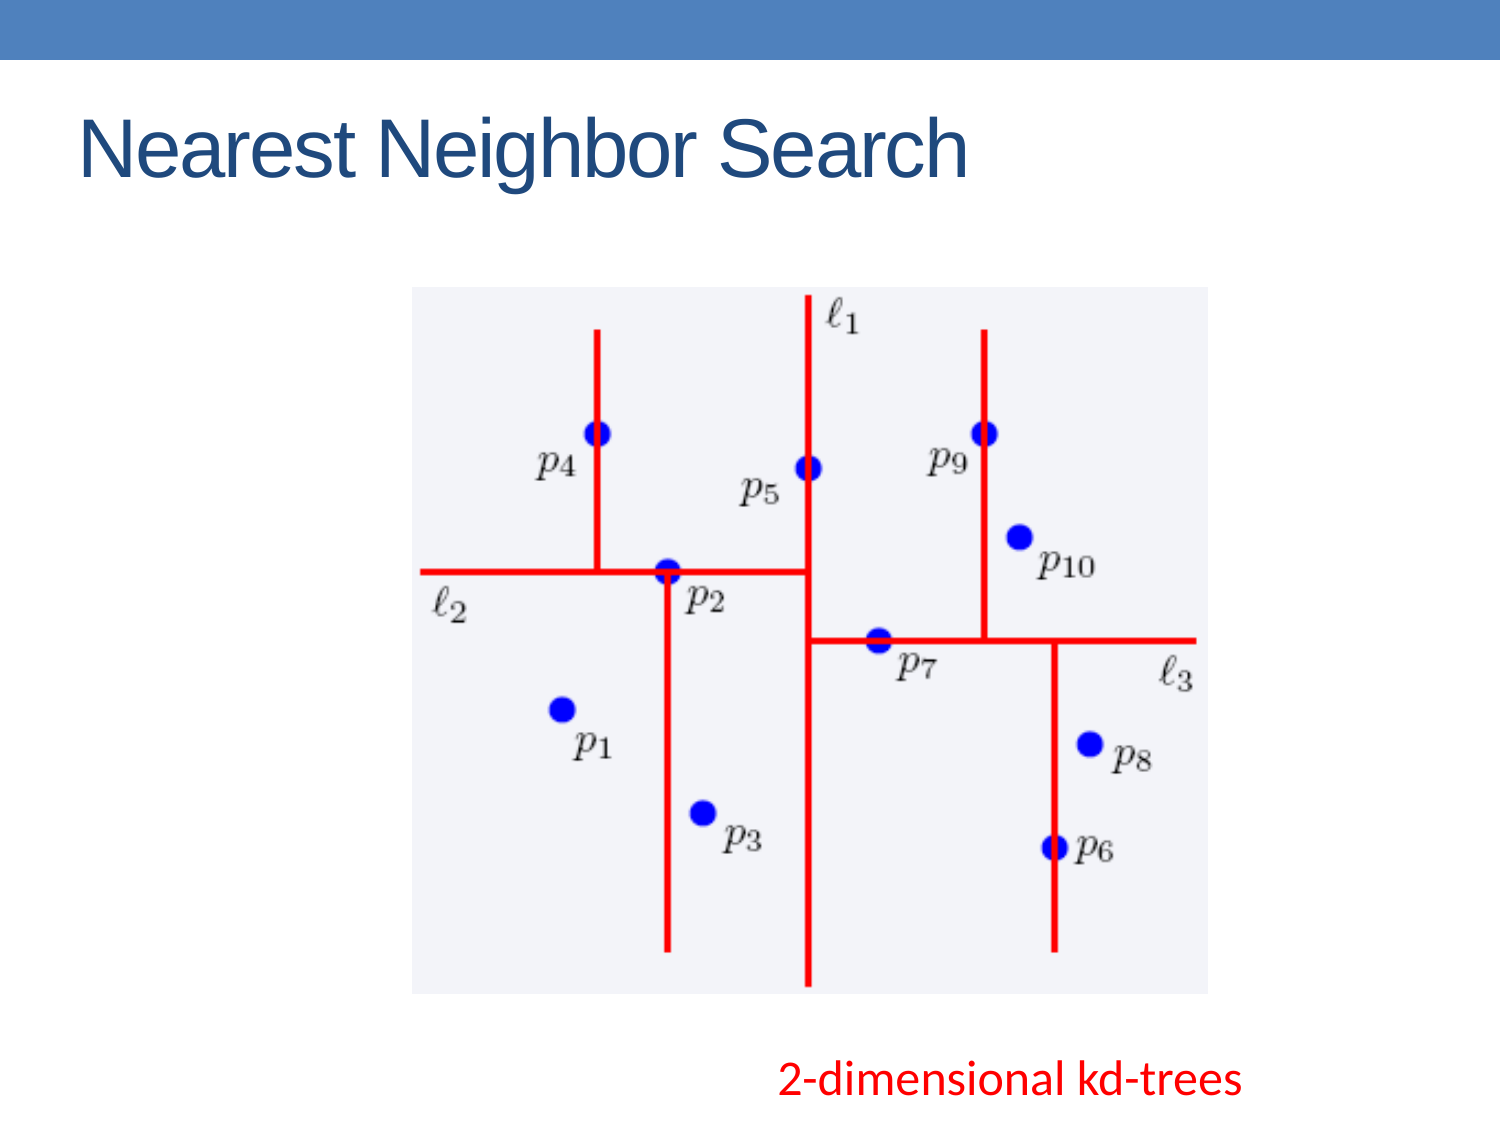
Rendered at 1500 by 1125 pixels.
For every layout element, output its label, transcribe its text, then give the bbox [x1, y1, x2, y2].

title Nearest Neighbor Search [62, 62, 1413, 225]
picture [412, 287, 1209, 994]
text_box 2-dimensional kd-trees [762, 1012, 1500, 1125]
